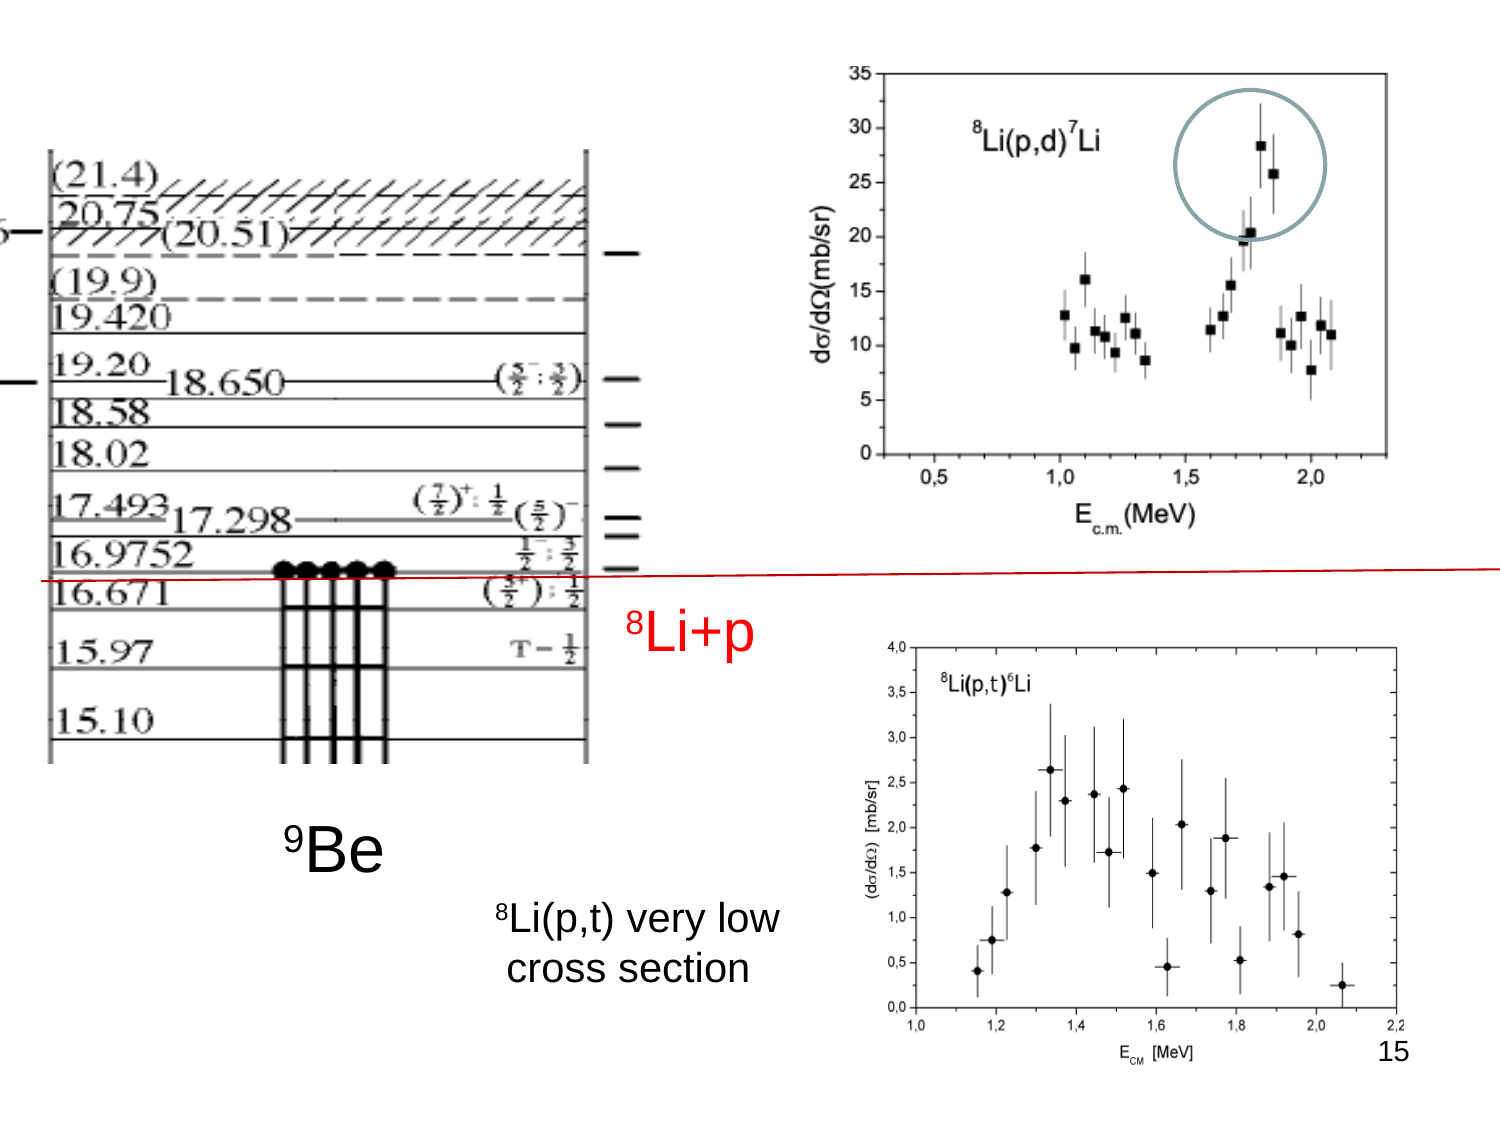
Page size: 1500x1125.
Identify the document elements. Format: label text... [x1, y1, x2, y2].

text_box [41, 569, 1500, 582]
text_box 9Be [268, 798, 401, 894]
picture [801, 66, 1412, 558]
slide_number 15 [1074, 1024, 1425, 1103]
text_box 8Li+p [649, 590, 772, 671]
text_box 8Li(p,t) very low cross section [480, 883, 796, 999]
picture [820, 621, 1405, 1079]
picture [0, 148, 645, 764]
